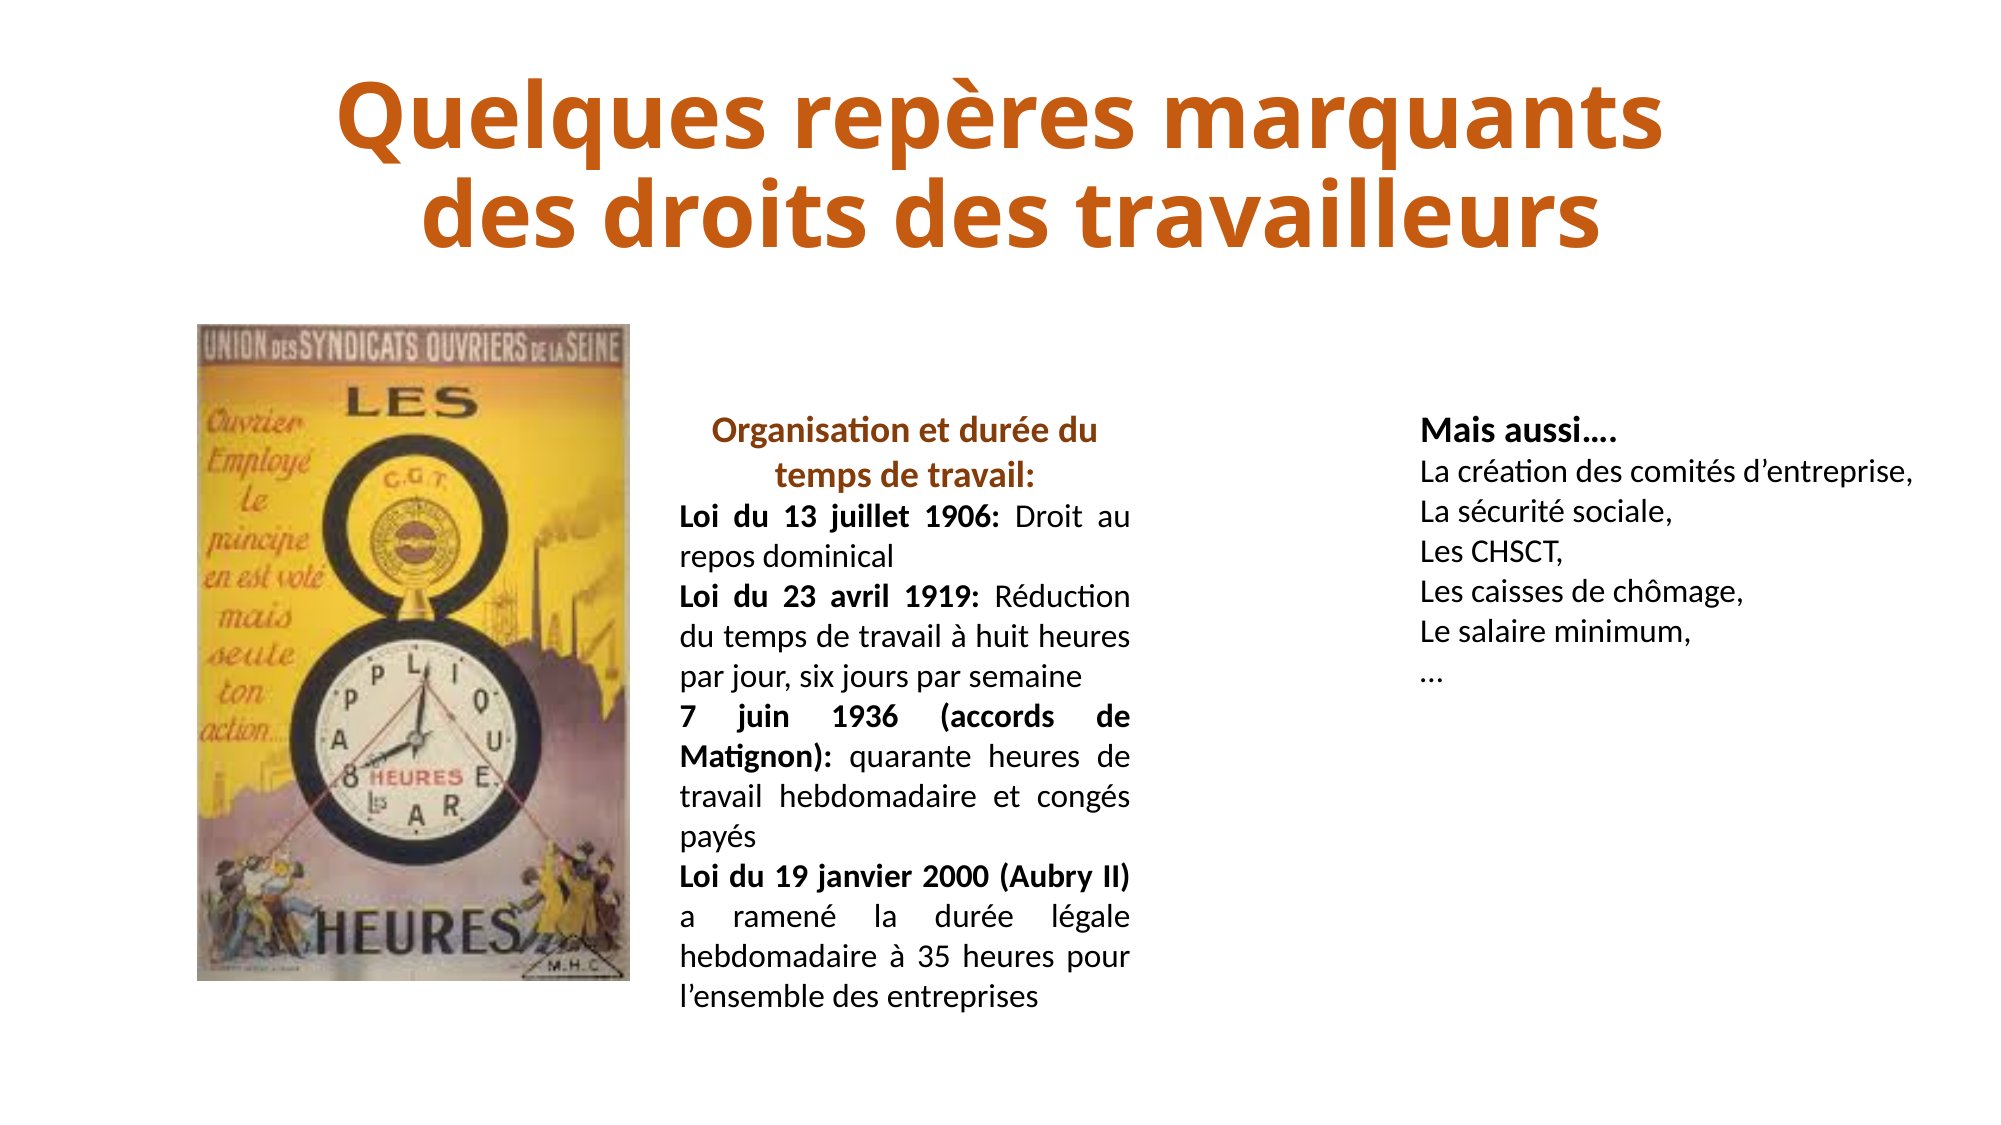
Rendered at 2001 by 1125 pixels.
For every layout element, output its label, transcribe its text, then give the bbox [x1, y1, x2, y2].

title Quelques repères marquants des droits des travailleurs [137, 59, 1863, 278]
text_box Organisation et durée du temps de travail: Loi du 13 juillet 1906: Droit au repos dominical Loi du 23 avril 1919: Réduction du temps de travail à huit heures par jour, six jours par semaine 7 juin 1936 (accords de Matignon): quarante heures de travail hebdomadaire et congés payés Loi du 19 janvier 2000 (Aubry II) a ramené la durée légale hebdomadaire à 35 heures pour l’ensemble des entreprises [664, 397, 1146, 1021]
text_box Mais aussi…. La création des comités d’entreprise, La sécurité sociale, Les CHSCT, Les caisses de chômage, Le salaire minimum, … [1405, 397, 1942, 697]
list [196, 324, 630, 981]
